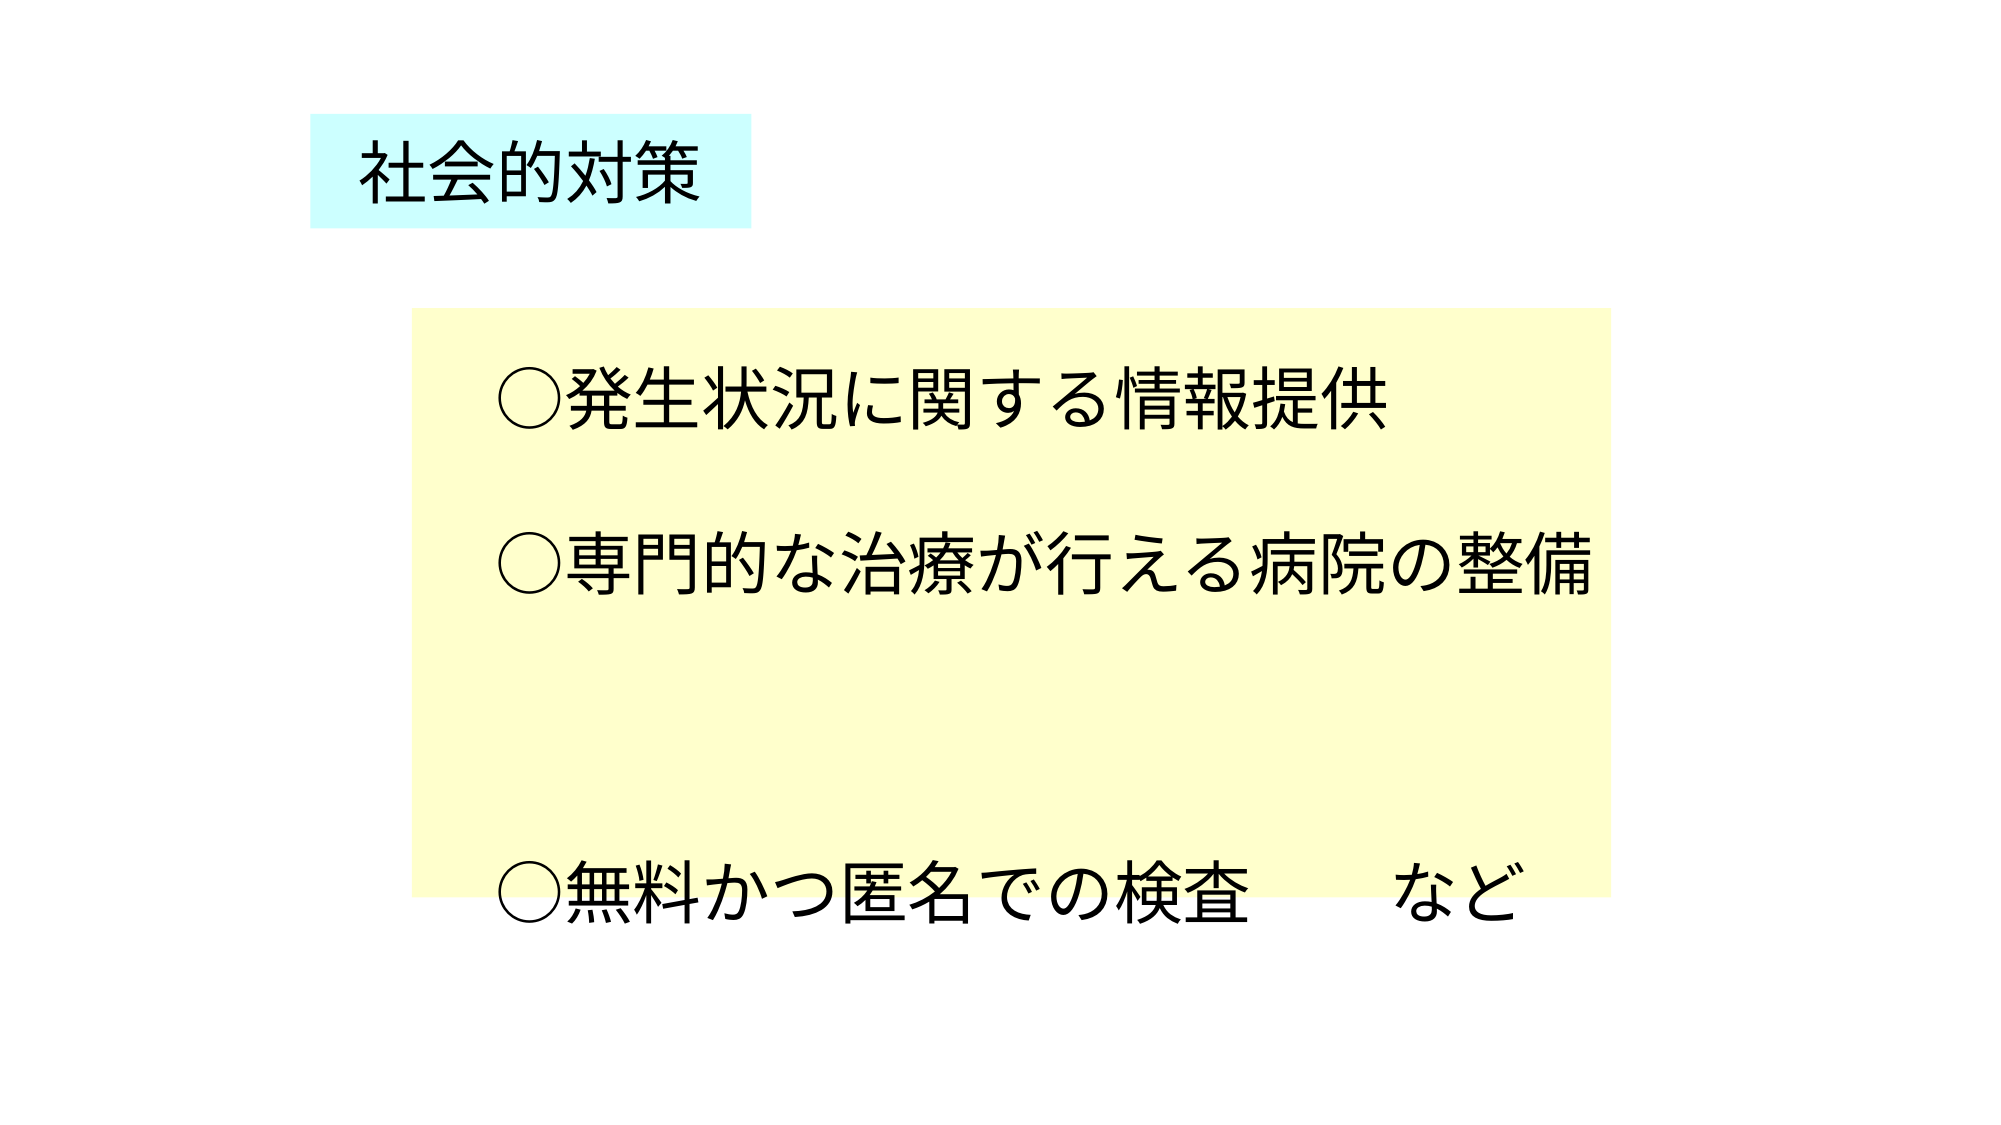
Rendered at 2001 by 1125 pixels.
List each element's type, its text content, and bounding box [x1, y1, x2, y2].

title 社会的対策 [310, 113, 752, 229]
text_box ○発生状況に関する情報提供 ○専門的な治療が行える病院の整備 ○無料かつ匿名での検査 など [411, 308, 1612, 898]
